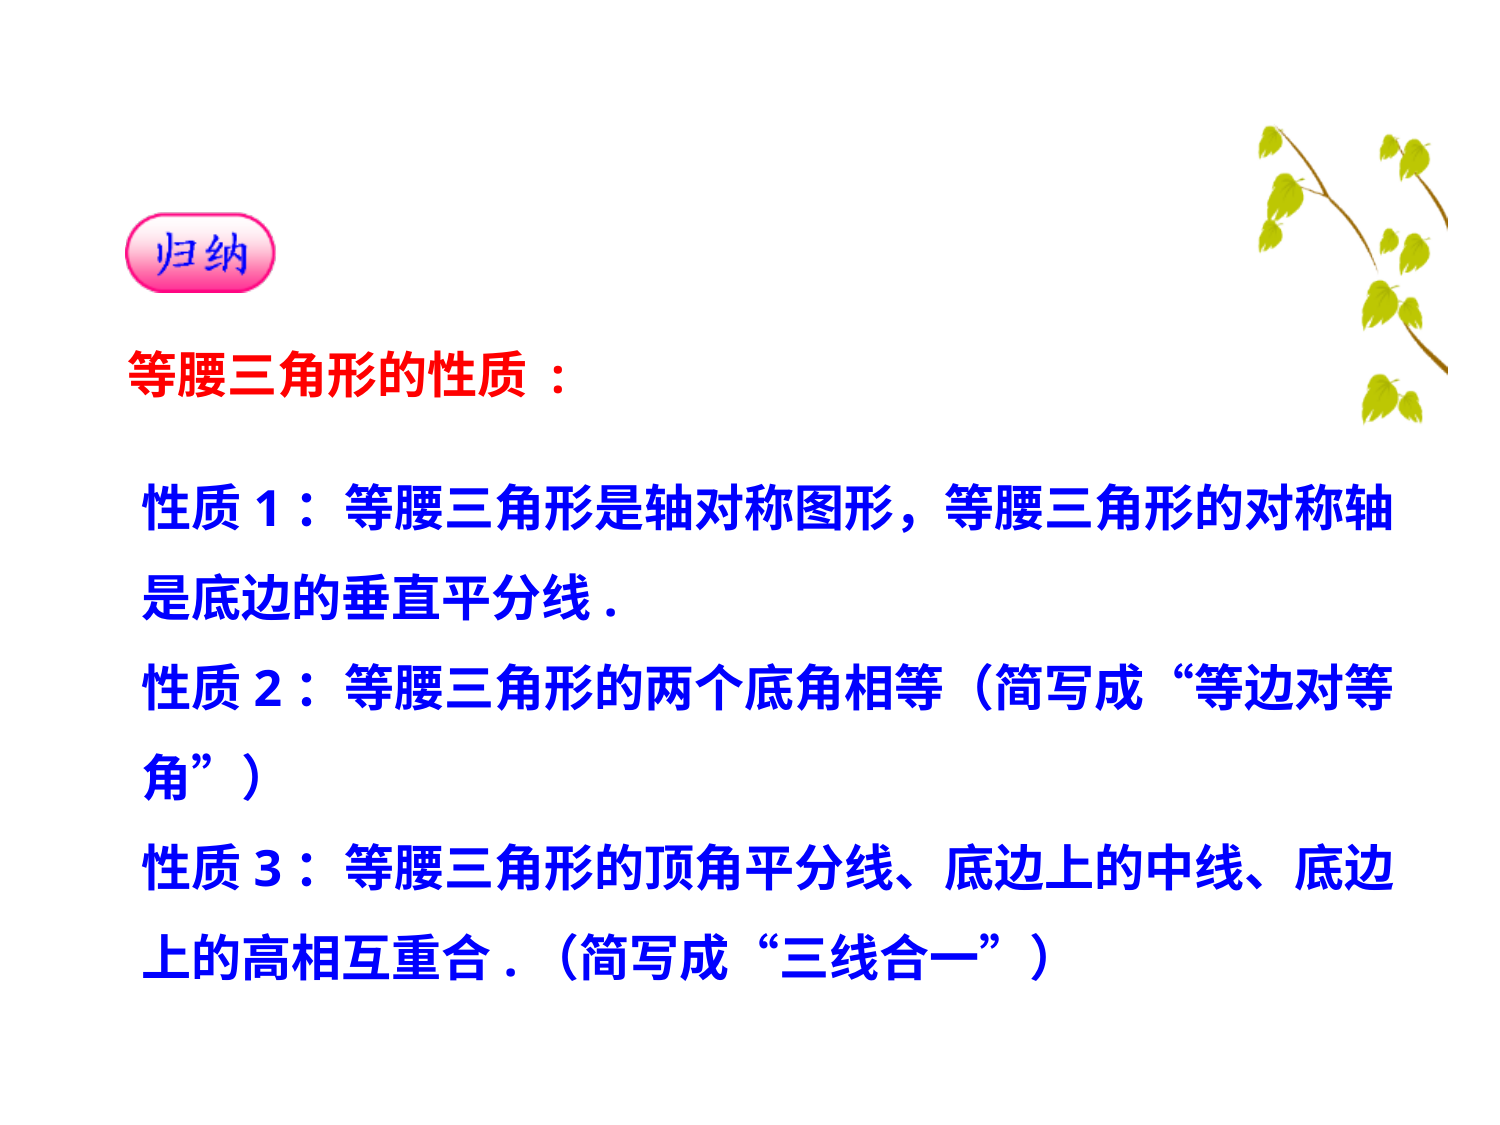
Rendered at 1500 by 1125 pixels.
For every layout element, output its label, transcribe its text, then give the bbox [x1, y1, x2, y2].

text_box 性质1：等腰三角形是轴对称图形，等腰三角形的对称轴 是底边的垂直平分线. 性质2：等腰三角形的两个底角相等（简写成“等边对等 角”） 性质3：等腰三角形的顶角平分线、底边上的中线、底边 上的高相互重合.（简写成“三线合一”） [126, 439, 1452, 994]
text_box 等腰三角形的性质 : [112, 336, 688, 411]
picture [1232, 113, 1473, 427]
picture [124, 210, 294, 293]
